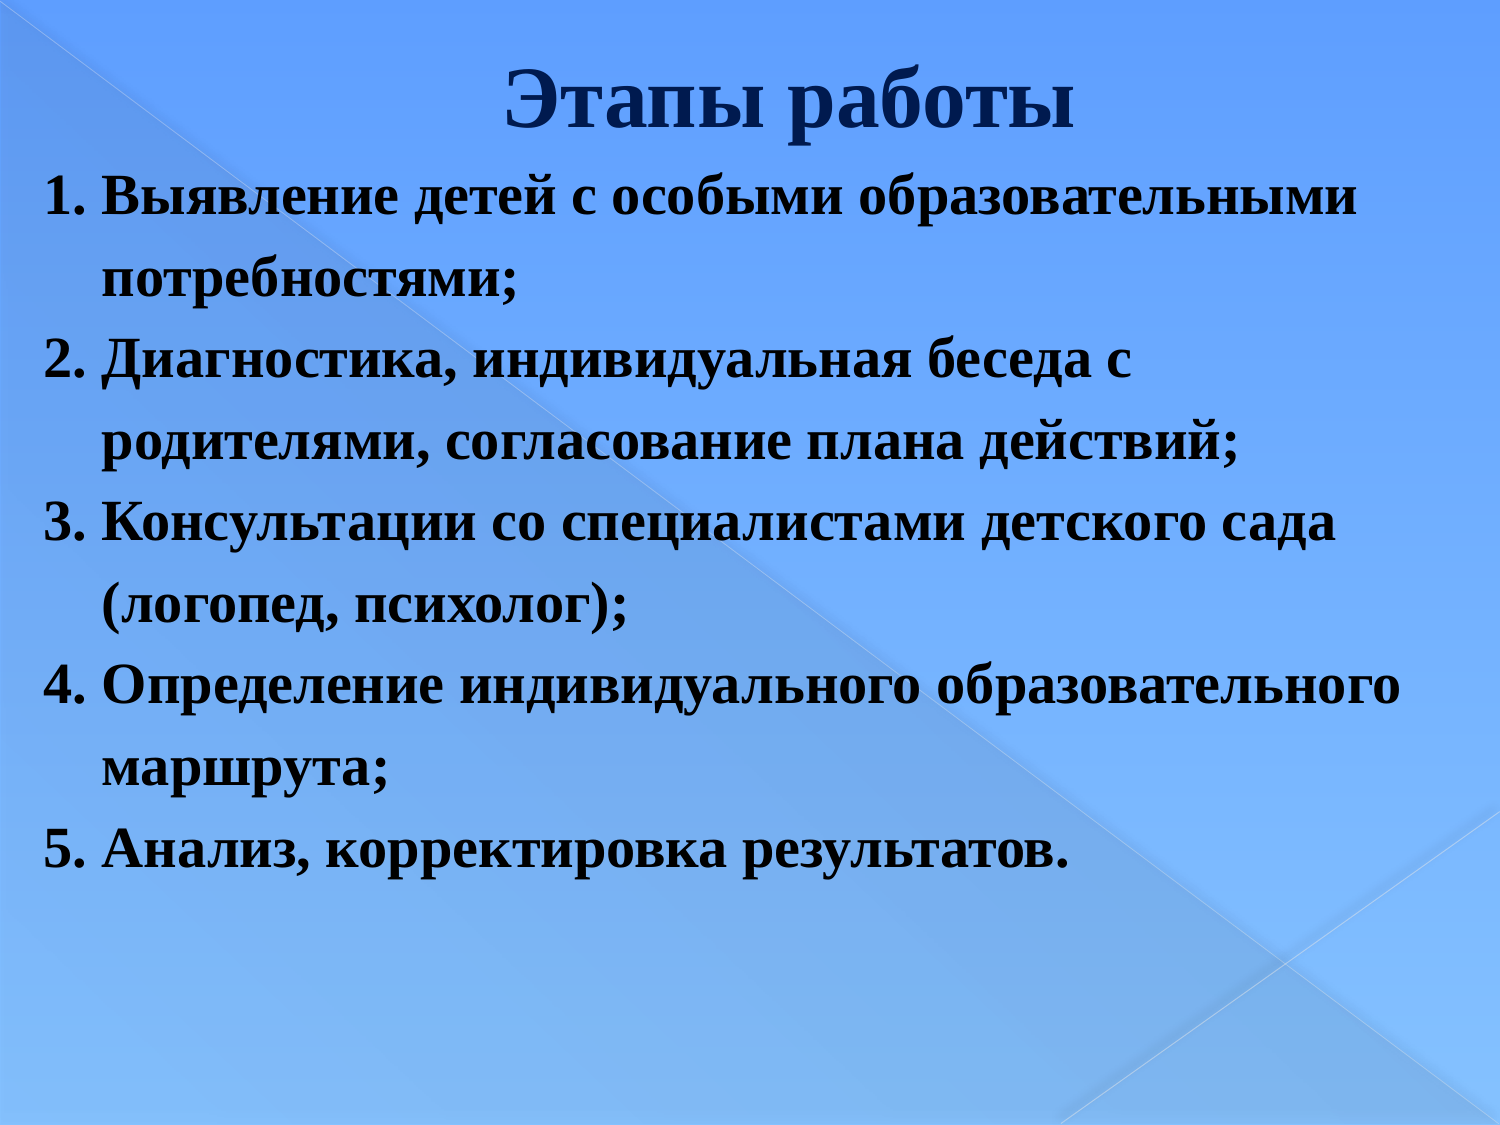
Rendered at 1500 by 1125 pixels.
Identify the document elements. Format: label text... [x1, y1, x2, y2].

list 1. Выявление детей с особыми образовательными потребностями; 2. Диагностика, индивидуальная беседа с родителями, согласование плана действий; 3. Консультации со специалистами детского сада (логопед, психолог); 4. Определение индивидуального образовательного маршрута; 5. Анализ, корректировка результатов. [0, 149, 1500, 1047]
title Этапы работы [75, 0, 1424, 149]
